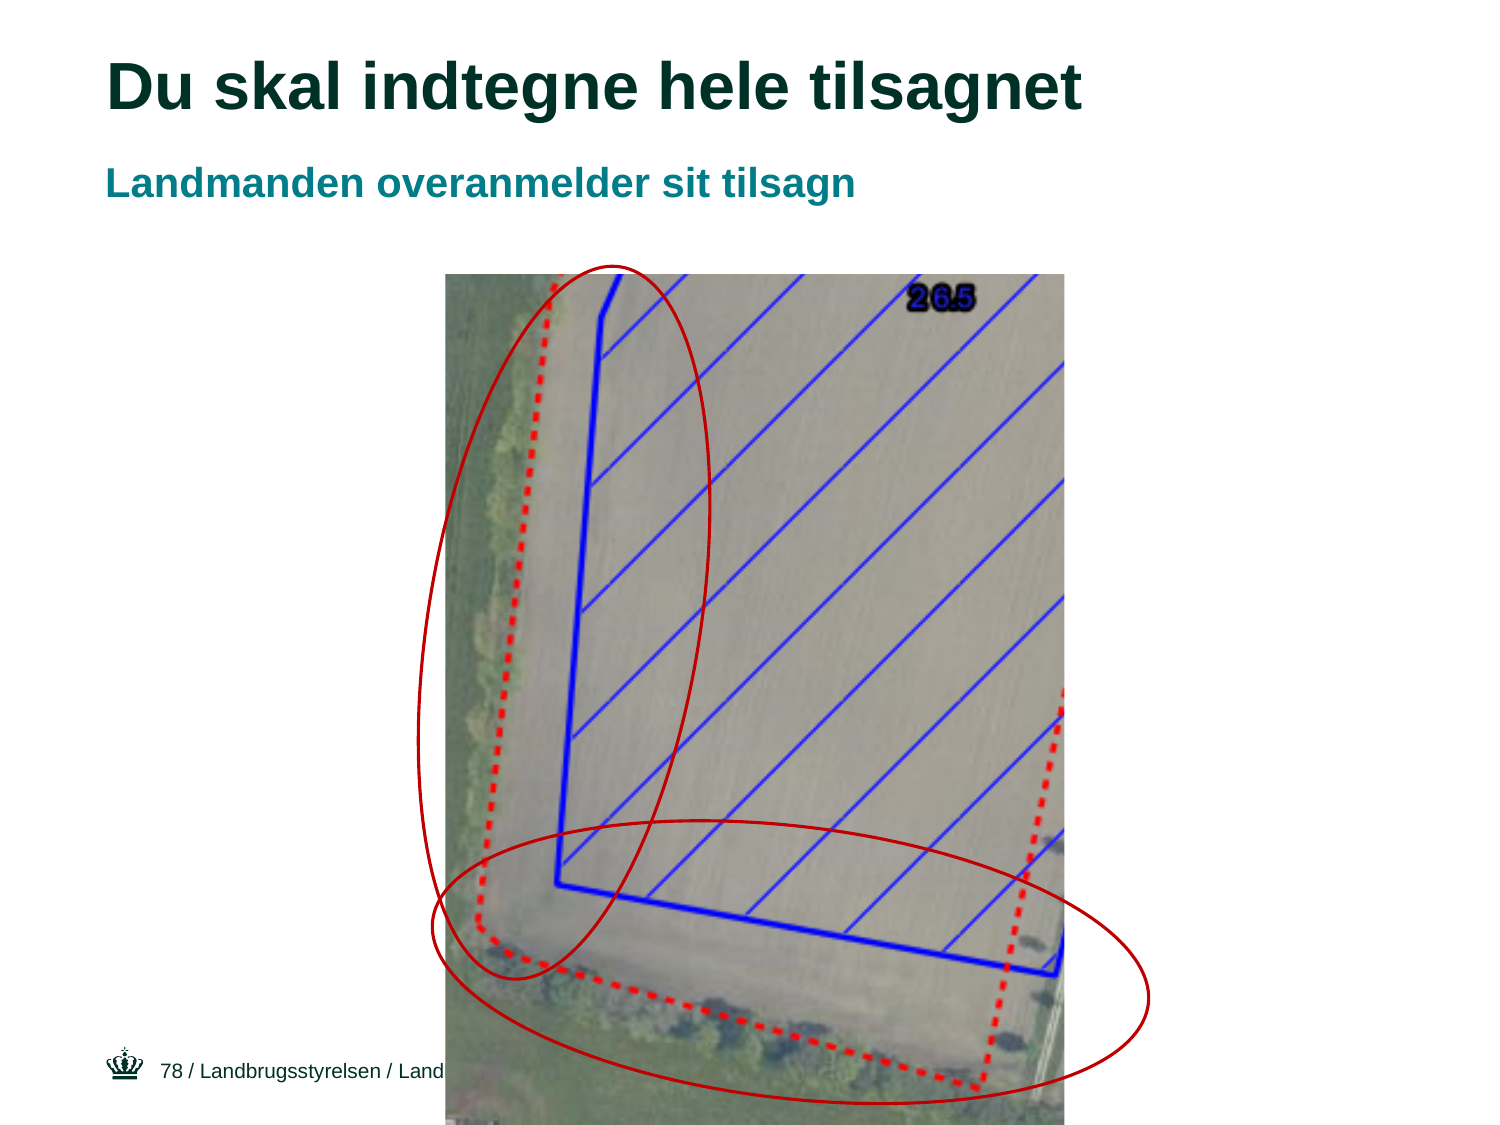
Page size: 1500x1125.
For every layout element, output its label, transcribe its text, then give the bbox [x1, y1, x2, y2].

text_box [1068, 900, 1151, 1079]
text_box [430, 900, 440, 960]
slide_number 78 [134, 1049, 184, 1083]
text_box [416, 537, 440, 907]
text_box [582, 264, 641, 272]
footer / Landbrugsstyrelsen / Landbrugsseminar / Fællesskema og IMK 2018 [188, 1049, 440, 1083]
picture [445, 273, 1065, 1125]
list Landmanden overanmelder sit tilsagn [105, 160, 1270, 963]
title Du skal indtegne hele tilsagnet [106, 51, 1394, 128]
